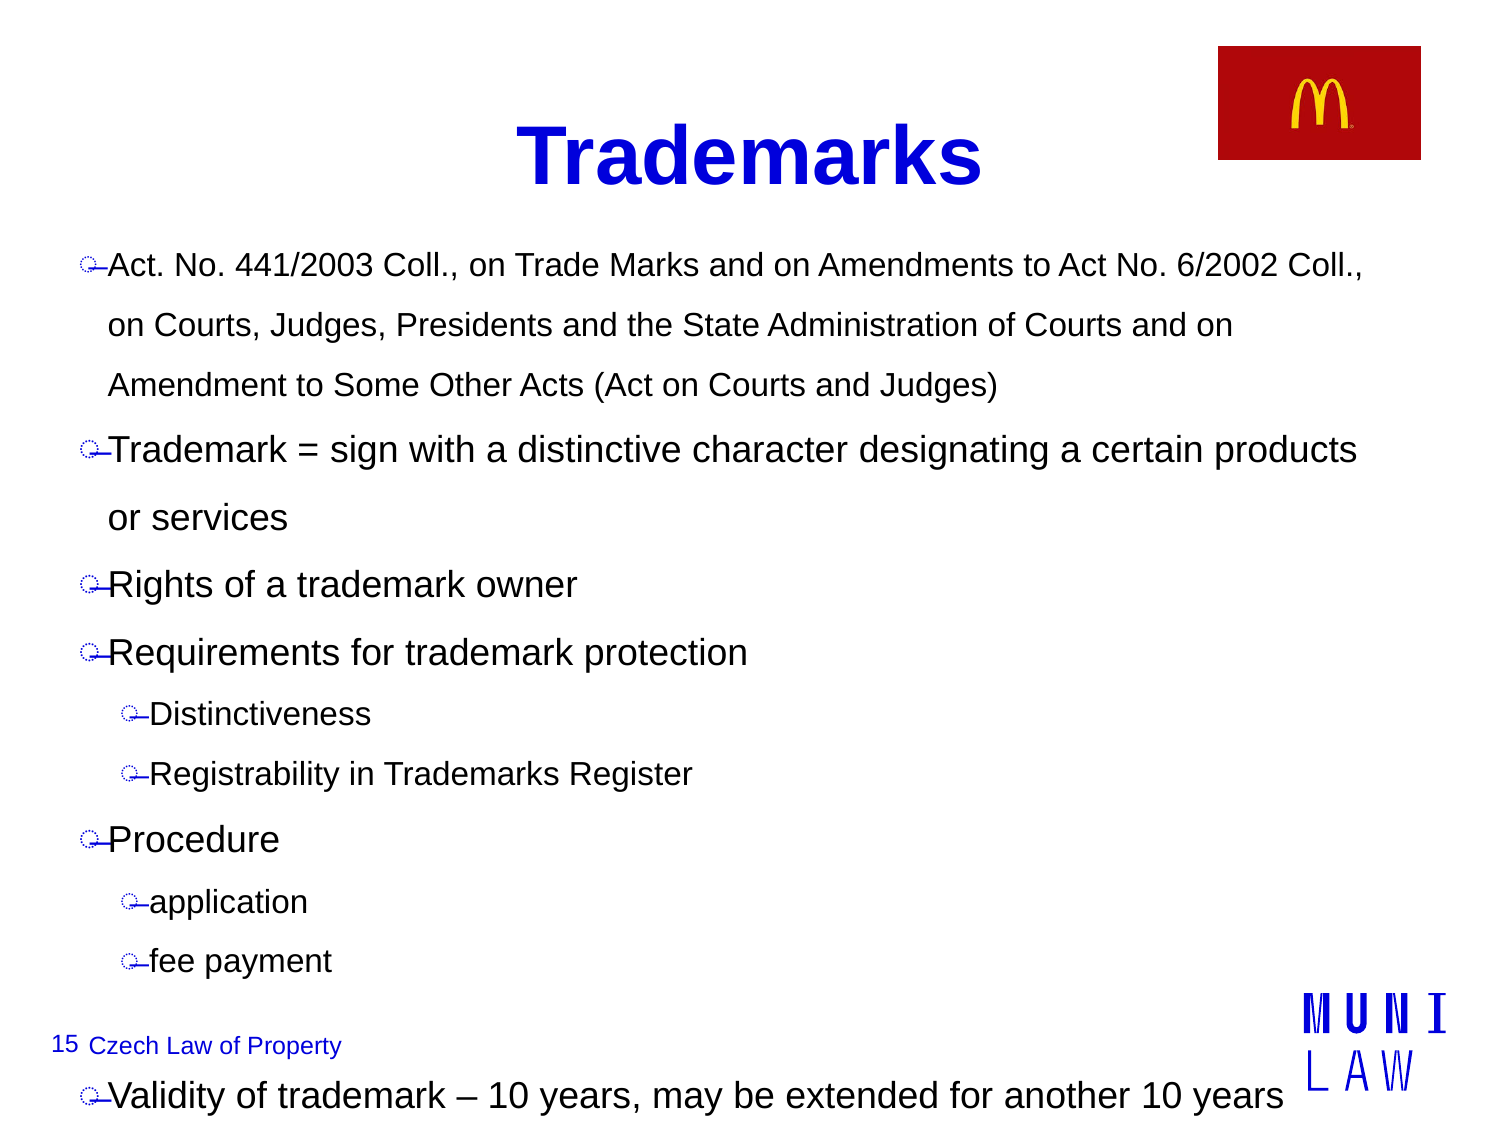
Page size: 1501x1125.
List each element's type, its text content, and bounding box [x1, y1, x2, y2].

footer Czech Law of Property [88, 1023, 1064, 1065]
picture [1218, 46, 1422, 161]
slide_number 15 [50, 1021, 82, 1063]
title Trademarks [88, 118, 1412, 193]
list Act. No. 441/2003 Coll., on Trade Marks and on Amendments to Act No. 6/2002 Coll., on Courts, Judges, Presidents and the State Administration of Courts and on Amendment to Some Other Acts (Act on Courts and Judges) Trademark = sign with a distinctive character designating a certain products or services Rights of a trademark owner Requirements for trademark protection Distinctiveness Registrability in Trademarks Register Procedure application fee payment Validity of trademark – 10 years, may be extended for another 10 years [66, 222, 1390, 903]
